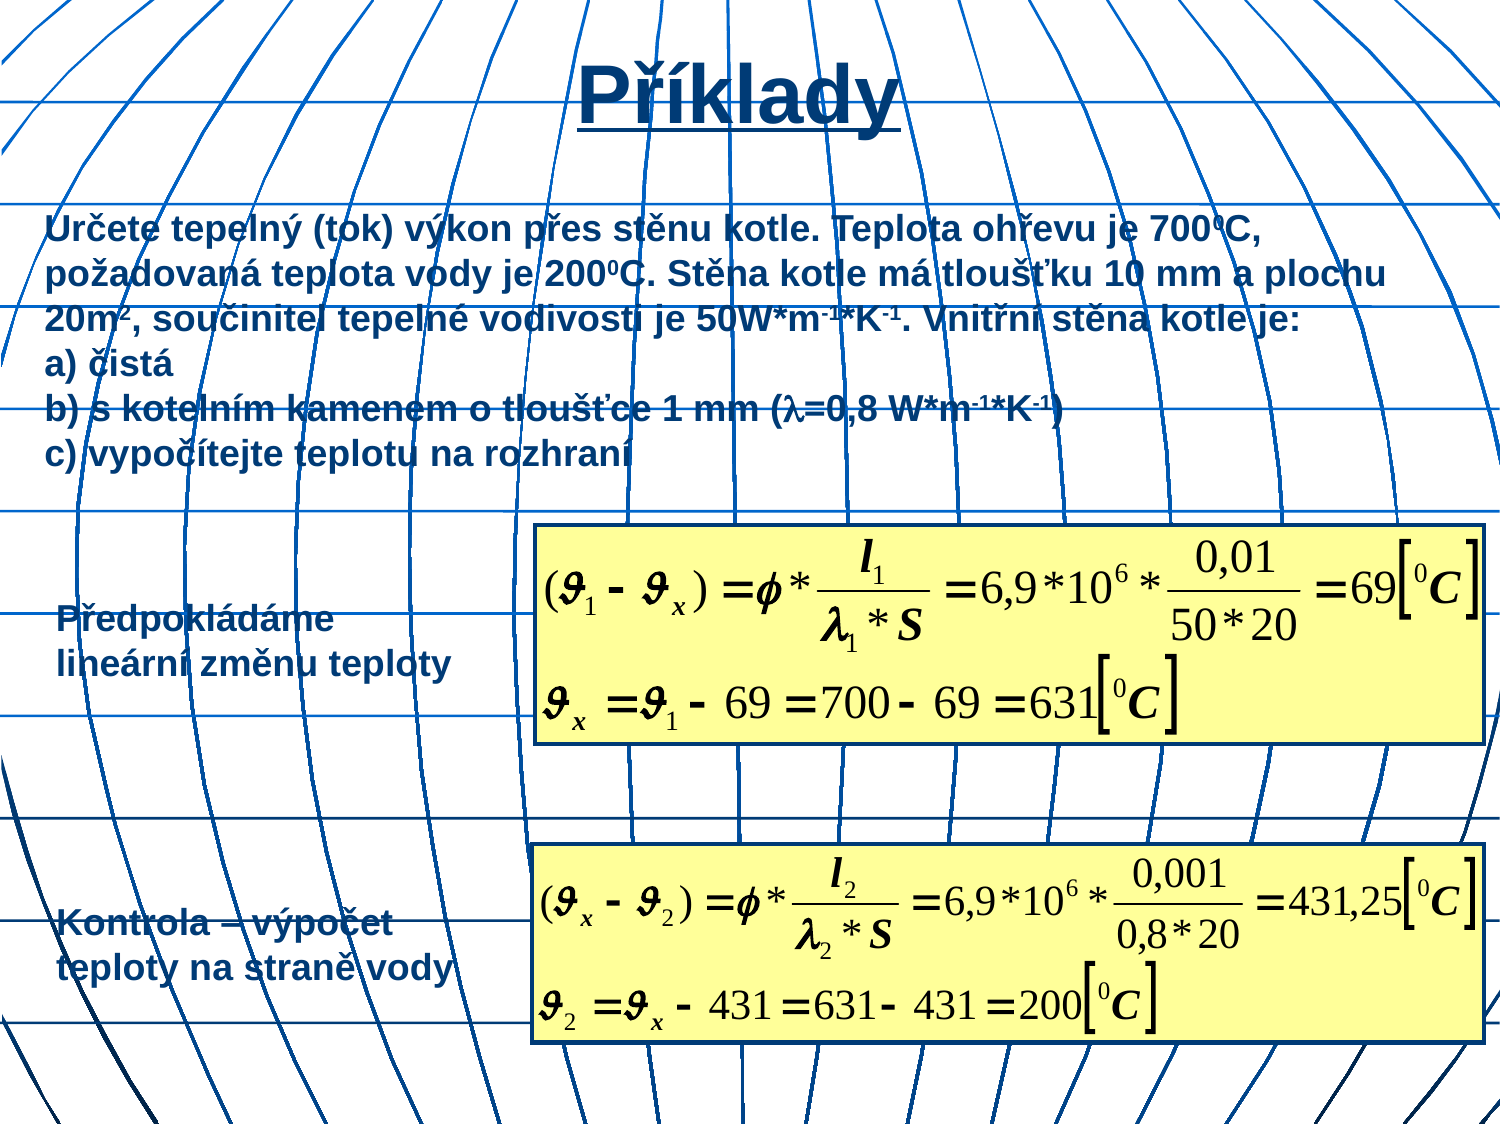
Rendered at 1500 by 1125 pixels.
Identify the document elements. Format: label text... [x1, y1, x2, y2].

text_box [537, 526, 1483, 742]
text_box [533, 845, 1483, 1041]
title Příklady [395, 31, 1083, 150]
text_box Určete tepelný (tok) výkon přes stěnu kotle. Teplota ohřevu je 7000C, požadovaná teplota vody je 2000C. Stěna kotle má tloušťku 10 mm a plochu 20m2, součinitel tepelné vodivosti je 50W*m-1*K-1. Vnitřní stěna kotle je: a) čistá b) s kotelním kamenem o tloušťce 1 mm (=0,8 W*m-1*K-1) c) vypočítejte teplotu na rozhraní [29, 196, 1495, 482]
text_box Předpokládáme lineární změnu teploty [41, 586, 479, 692]
text_box Kontrola – výpočet teploty na straně vody [41, 890, 479, 996]
